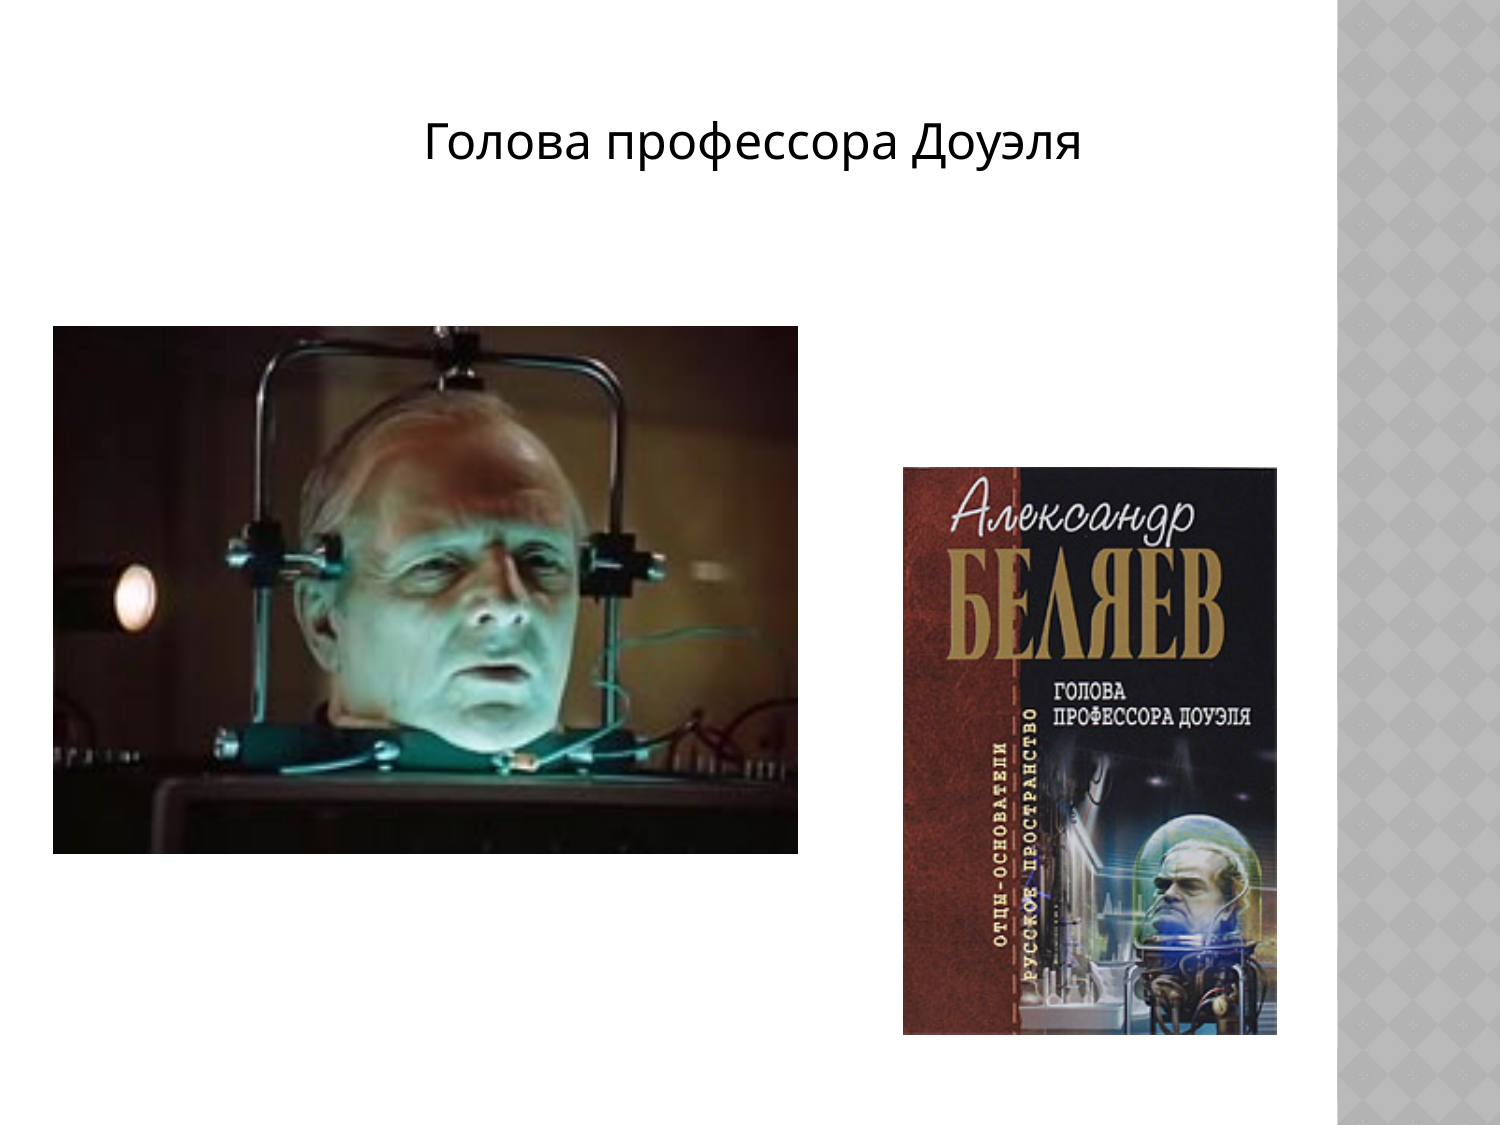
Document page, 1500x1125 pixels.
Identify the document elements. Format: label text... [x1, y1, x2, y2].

picture [903, 467, 1277, 1036]
text_box Голова профессора Доуэля [409, 101, 1099, 177]
picture [52, 325, 798, 854]
